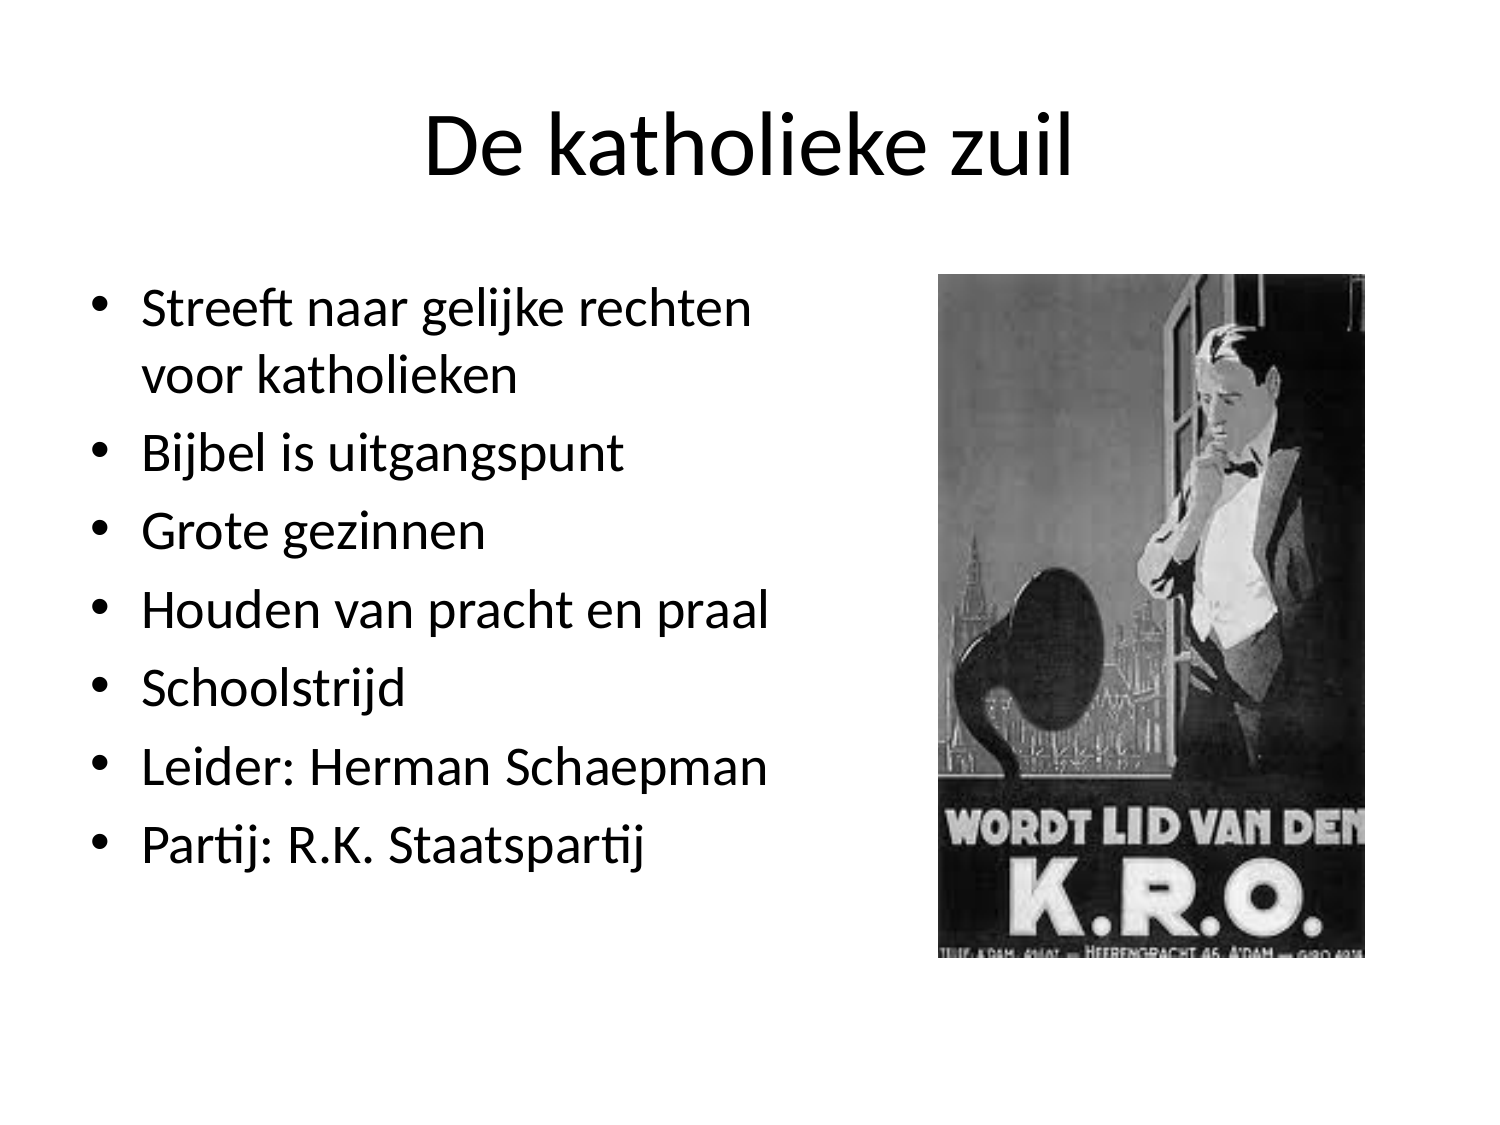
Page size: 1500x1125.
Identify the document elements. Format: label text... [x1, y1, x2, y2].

title De katholieke zuil [75, 45, 1425, 233]
list Streeft naar gelijke rechten voor katholieken Bijbel is uitgangspunt Grote gezinnen Houden van pracht en praal Schoolstrijd Leider: Herman Schaepman Partij: R.K. Staatspartij [75, 262, 798, 1005]
picture [938, 274, 1365, 958]
